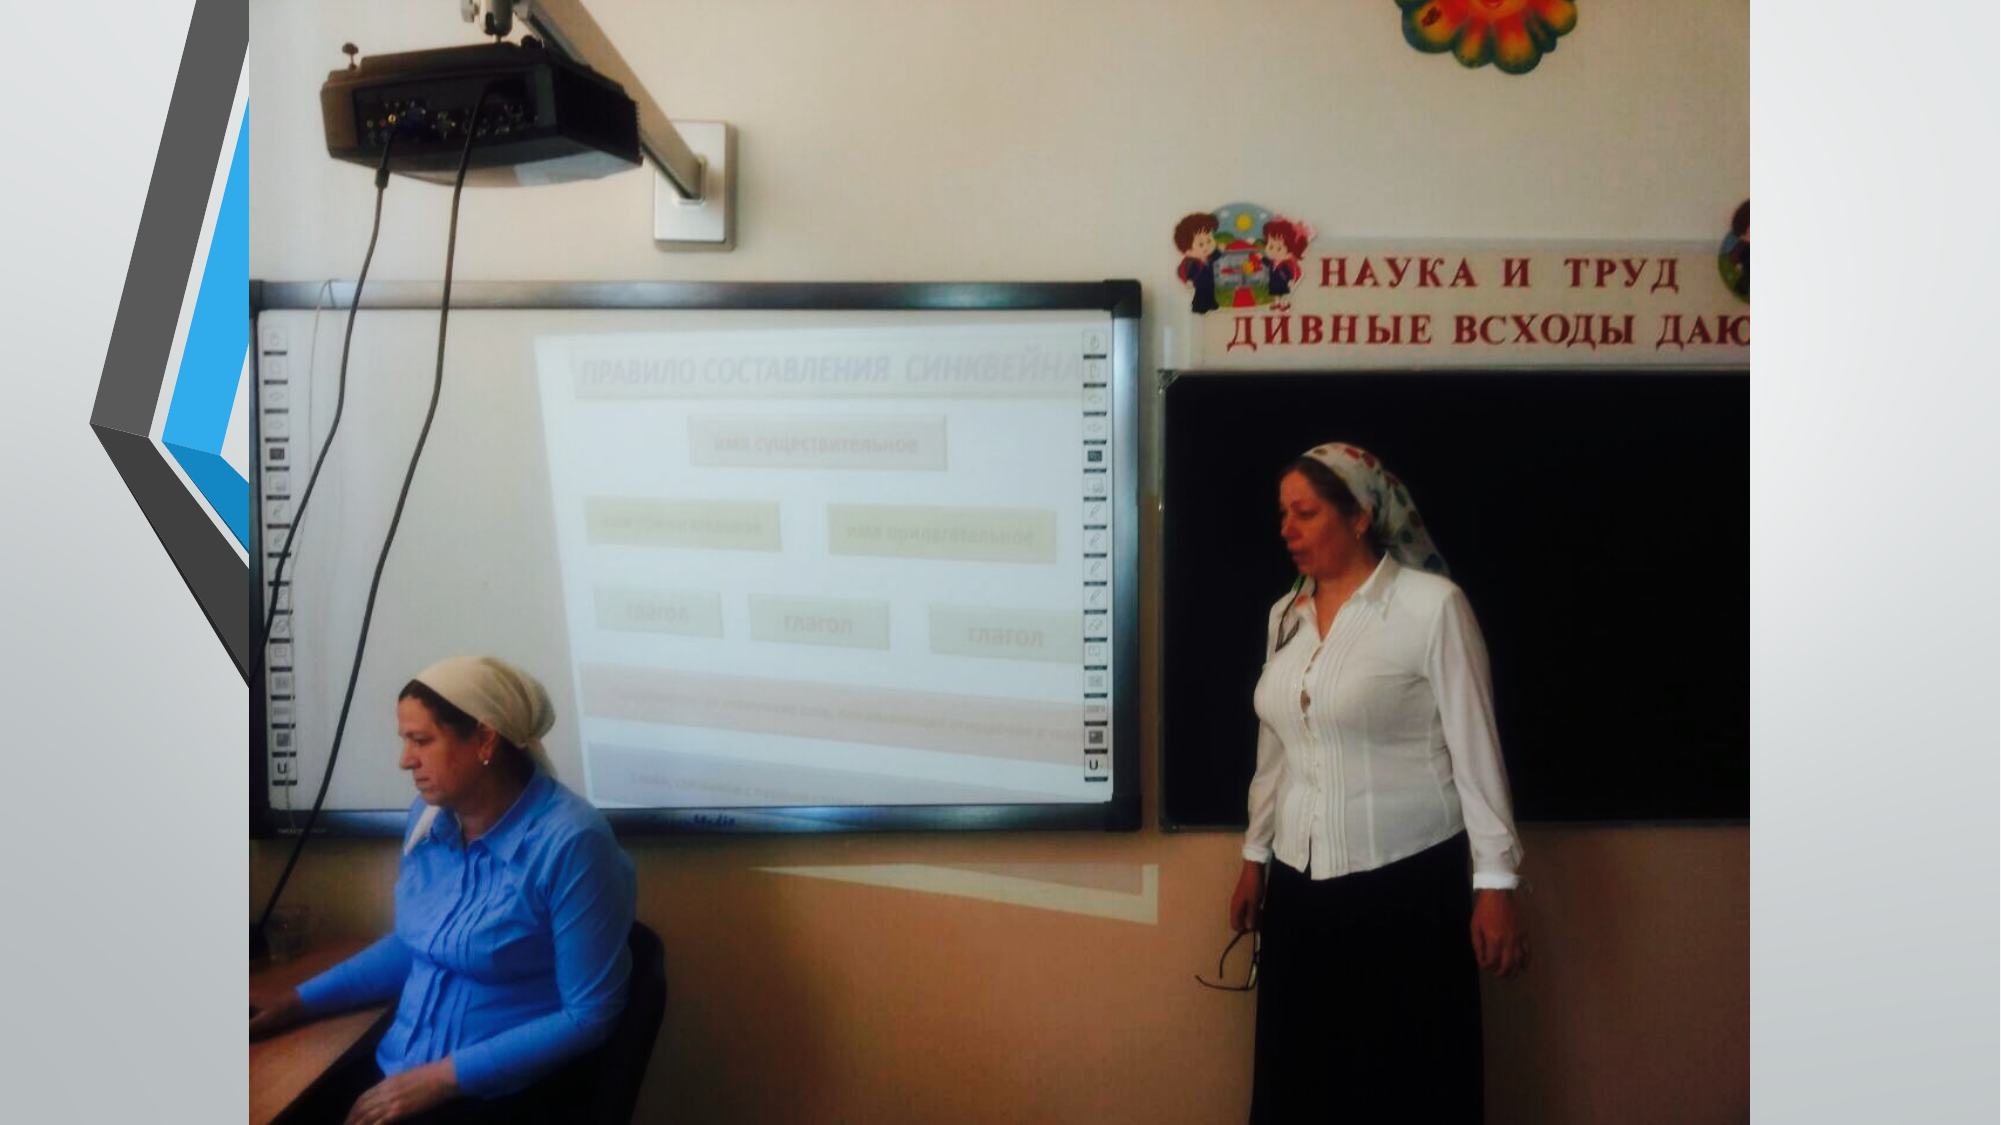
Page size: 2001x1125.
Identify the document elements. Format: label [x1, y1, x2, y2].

picture [249, 0, 1751, 1125]
